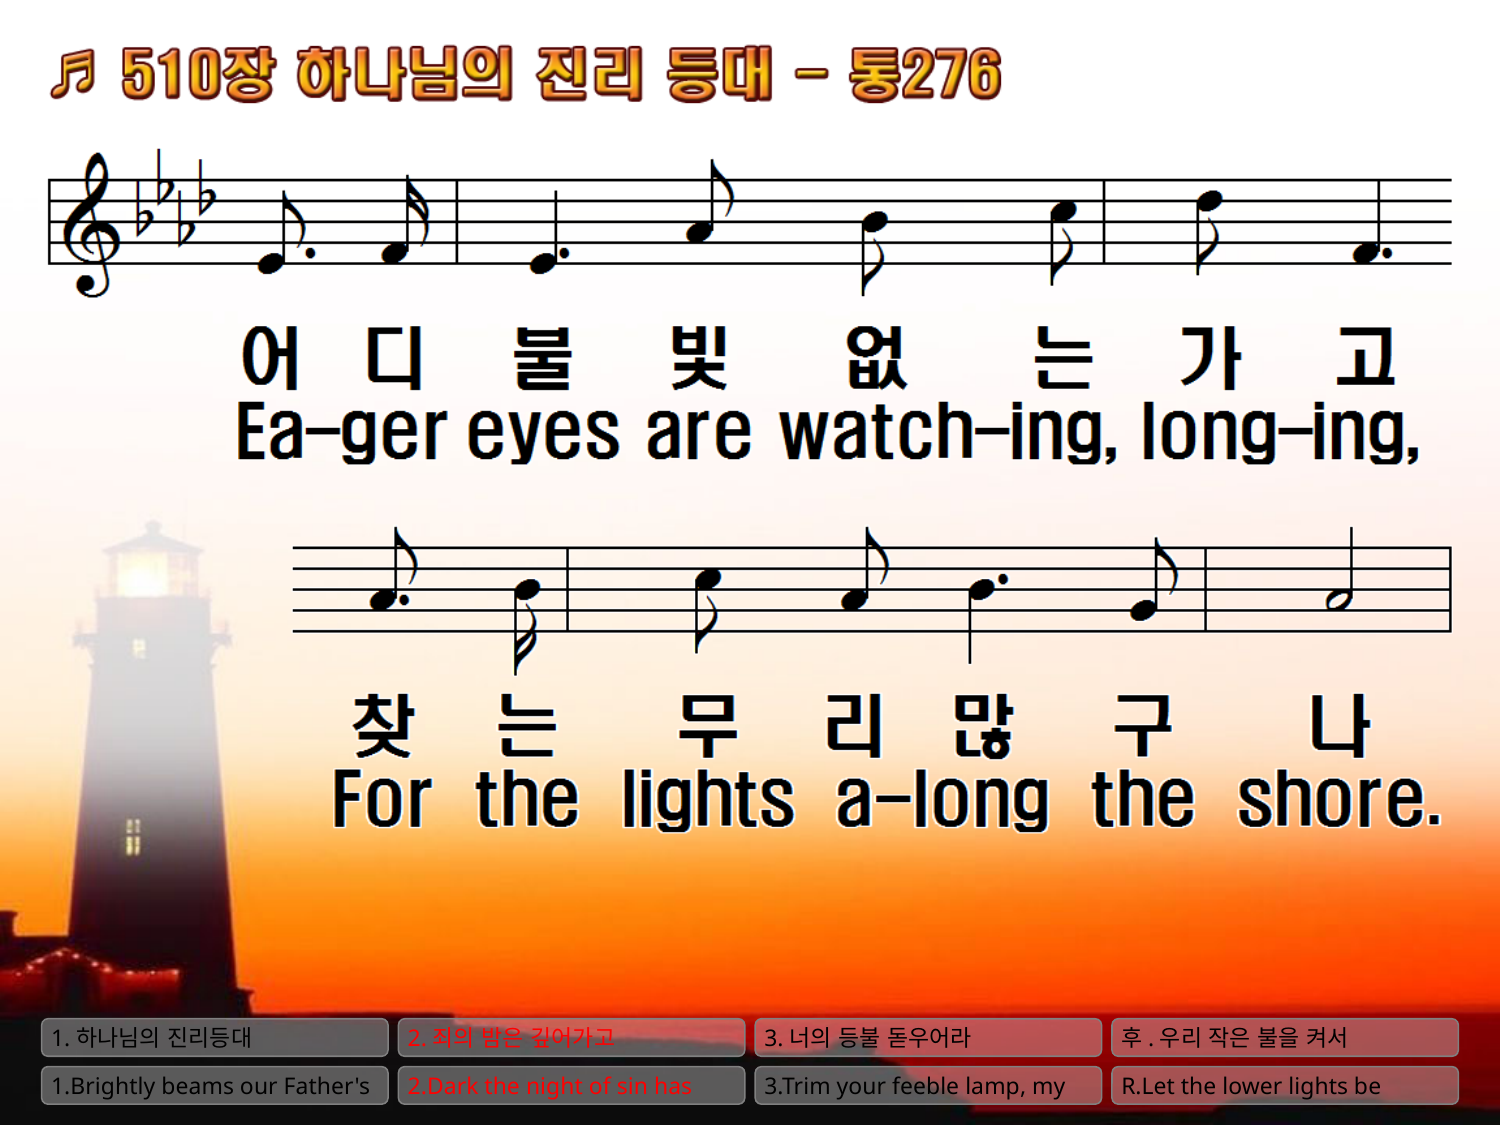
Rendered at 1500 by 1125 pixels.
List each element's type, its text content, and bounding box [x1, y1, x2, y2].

text_box 2.Dark the night of sin has [398, 1066, 745, 1105]
text_box R.Let the lower lights be [1111, 1066, 1459, 1105]
text_box 1.하나님의 진리등대 [41, 1018, 389, 1057]
text_box 3.너의 등불 돋우어라 [755, 1018, 1102, 1057]
text_box 1.Brightly beams our Father's [41, 1066, 389, 1105]
text_box 3.Trim your feeble lamp, my [755, 1066, 1102, 1105]
text_box 2.죄의 밤은 깊어가고 [398, 1018, 745, 1057]
text_box 후.우리 작은 불을 켜서 [1111, 1018, 1459, 1057]
picture [0, 0, 1500, 1125]
